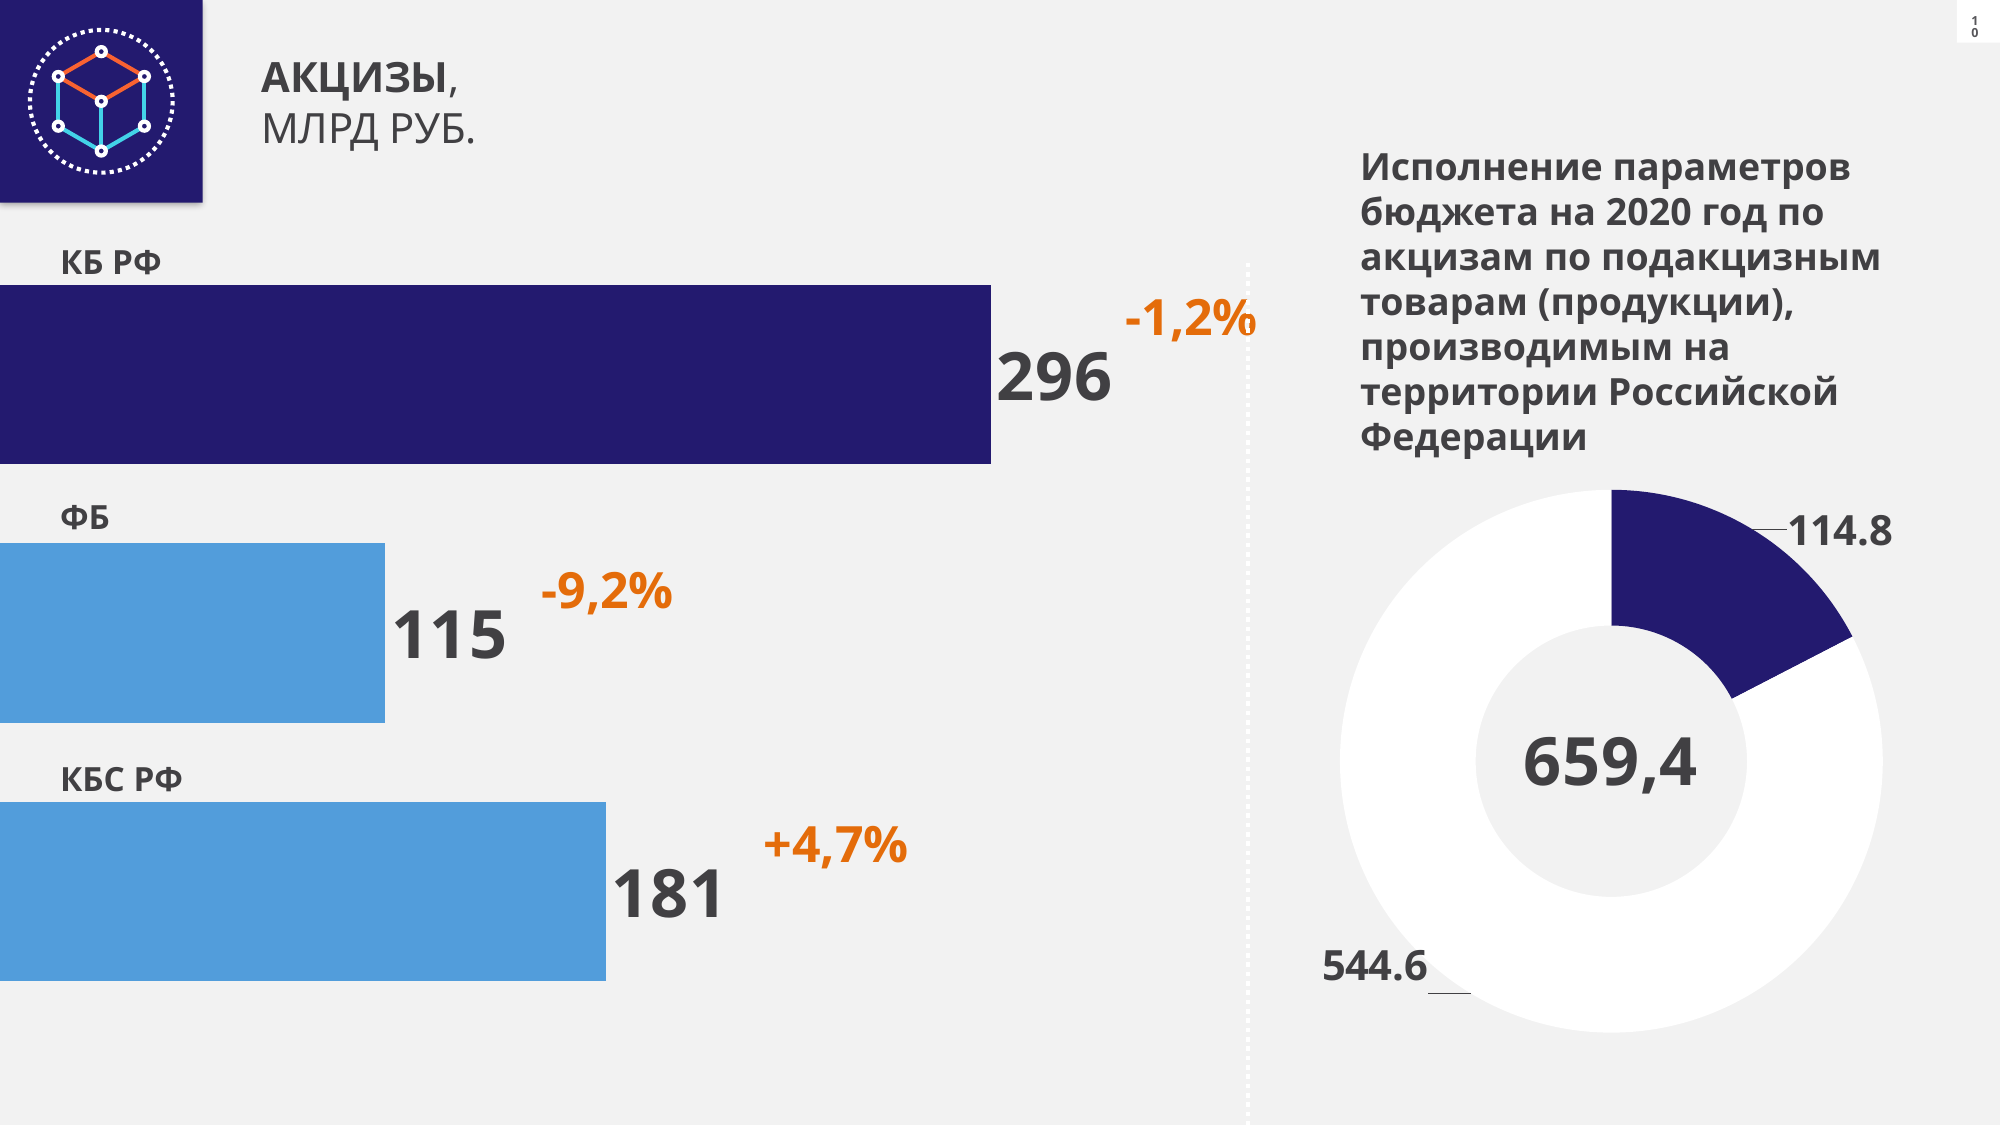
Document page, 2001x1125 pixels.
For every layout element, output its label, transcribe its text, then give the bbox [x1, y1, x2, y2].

text_box АКЦИЗЫ, МЛРД РУБ. [261, 0, 1880, 203]
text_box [27, 27, 175, 175]
text_box Исполнение параметров бюджета на 2020 год по акцизам по подакцизным товарам (продукции), производимым на территории Российской Федерации [1345, 135, 1931, 425]
text_box [0, 0, 203, 182]
text_box -1,2% [1226, 262, 1234, 370]
chart [0, 184, 1222, 1083]
chart [1249, 426, 1969, 1071]
